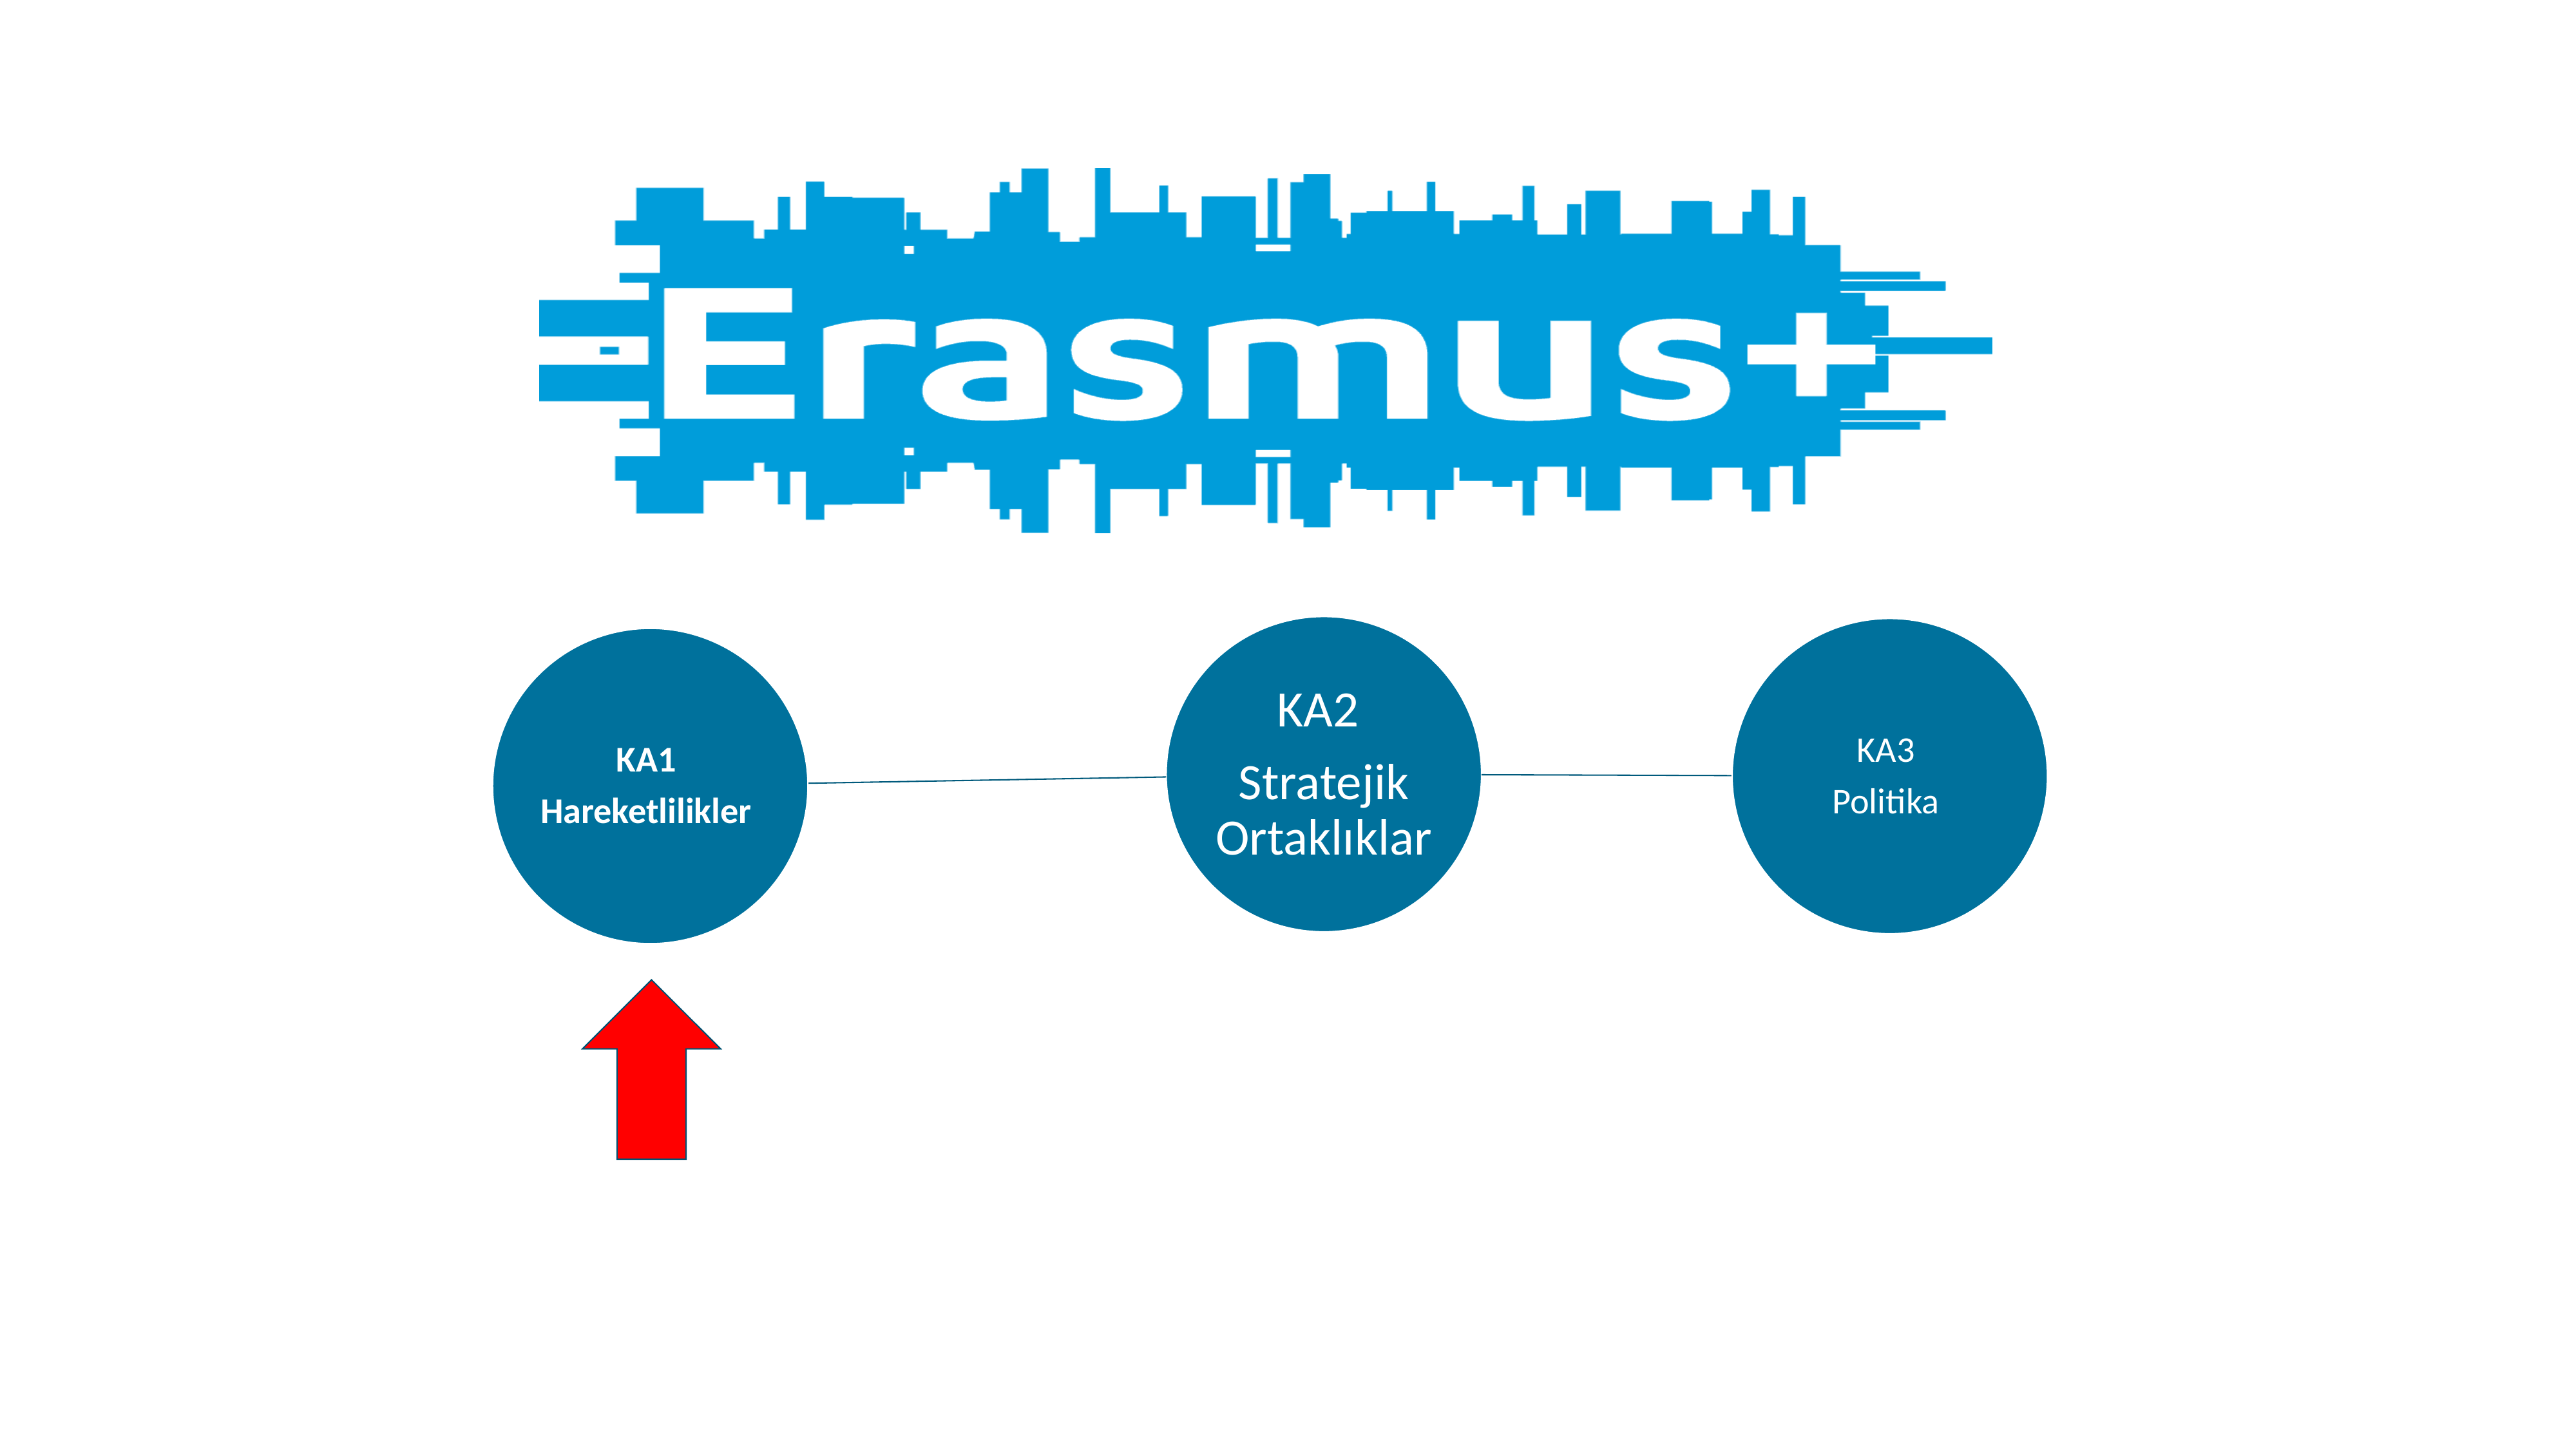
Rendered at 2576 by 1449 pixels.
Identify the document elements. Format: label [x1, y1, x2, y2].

text_box [429, 152, 2147, 1297]
